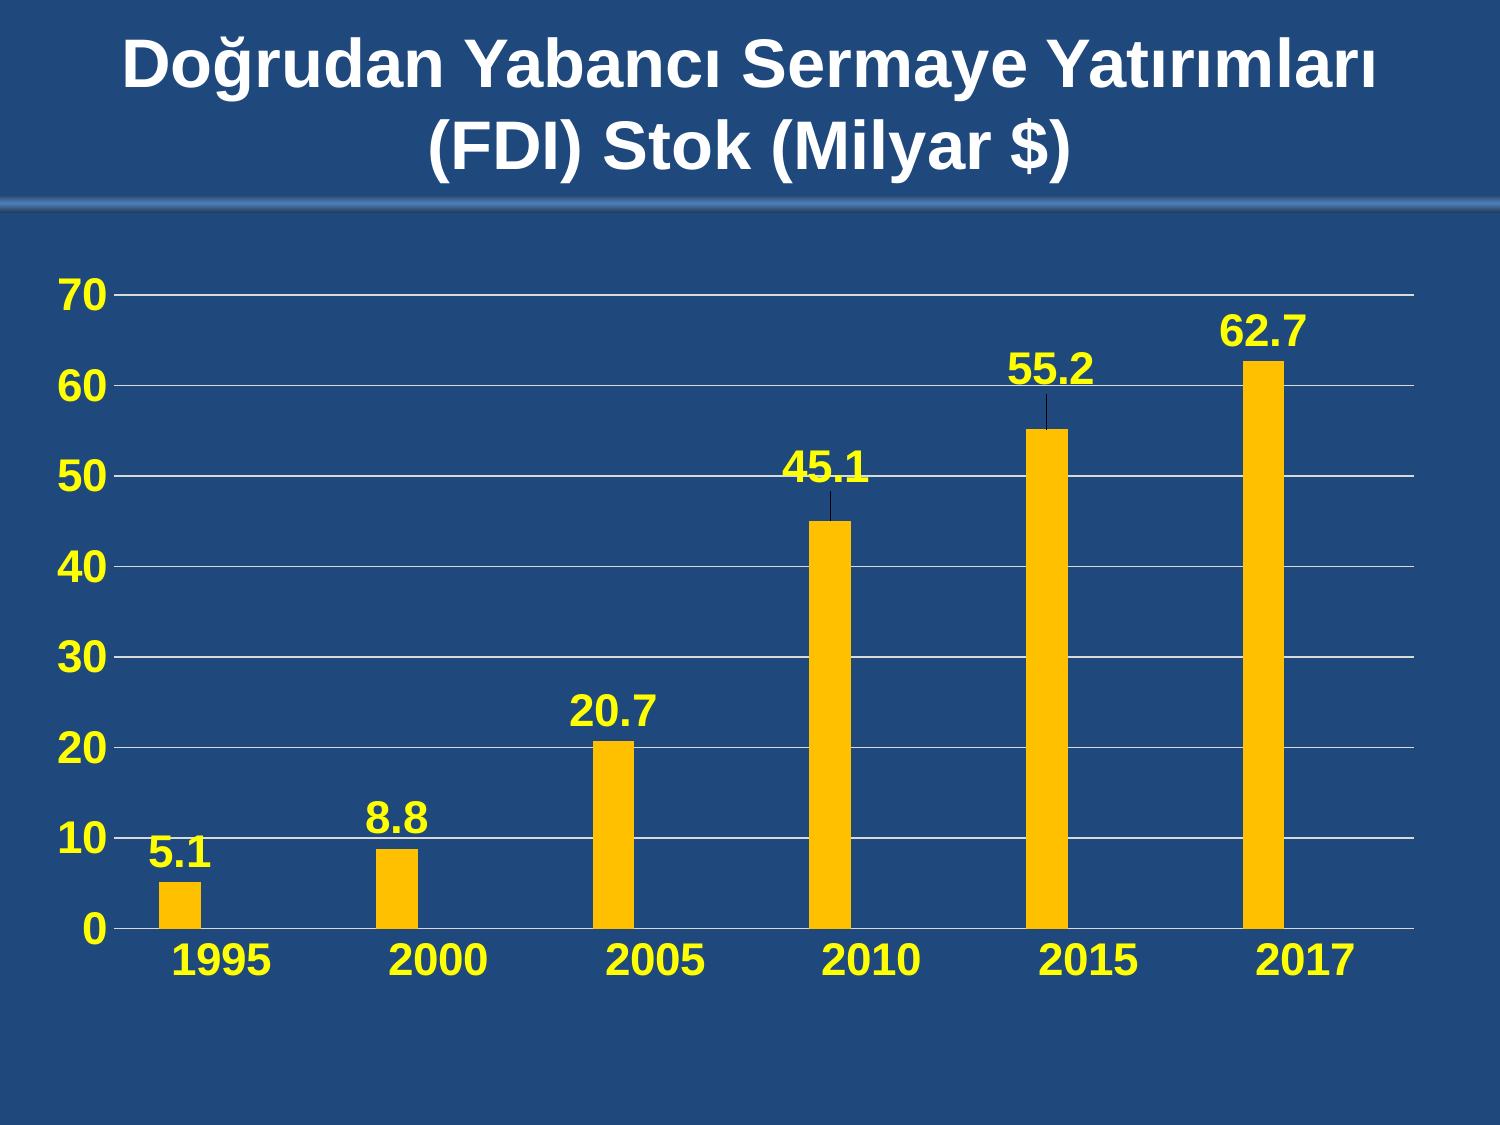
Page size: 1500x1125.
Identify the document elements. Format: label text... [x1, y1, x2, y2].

text_box [0, 196, 1500, 213]
chart [29, 255, 1443, 1000]
text_box Doğrudan Yabancı Sermaye Yatırımları (FDI) Stok (Milyar $) [74, 7, 1425, 195]
